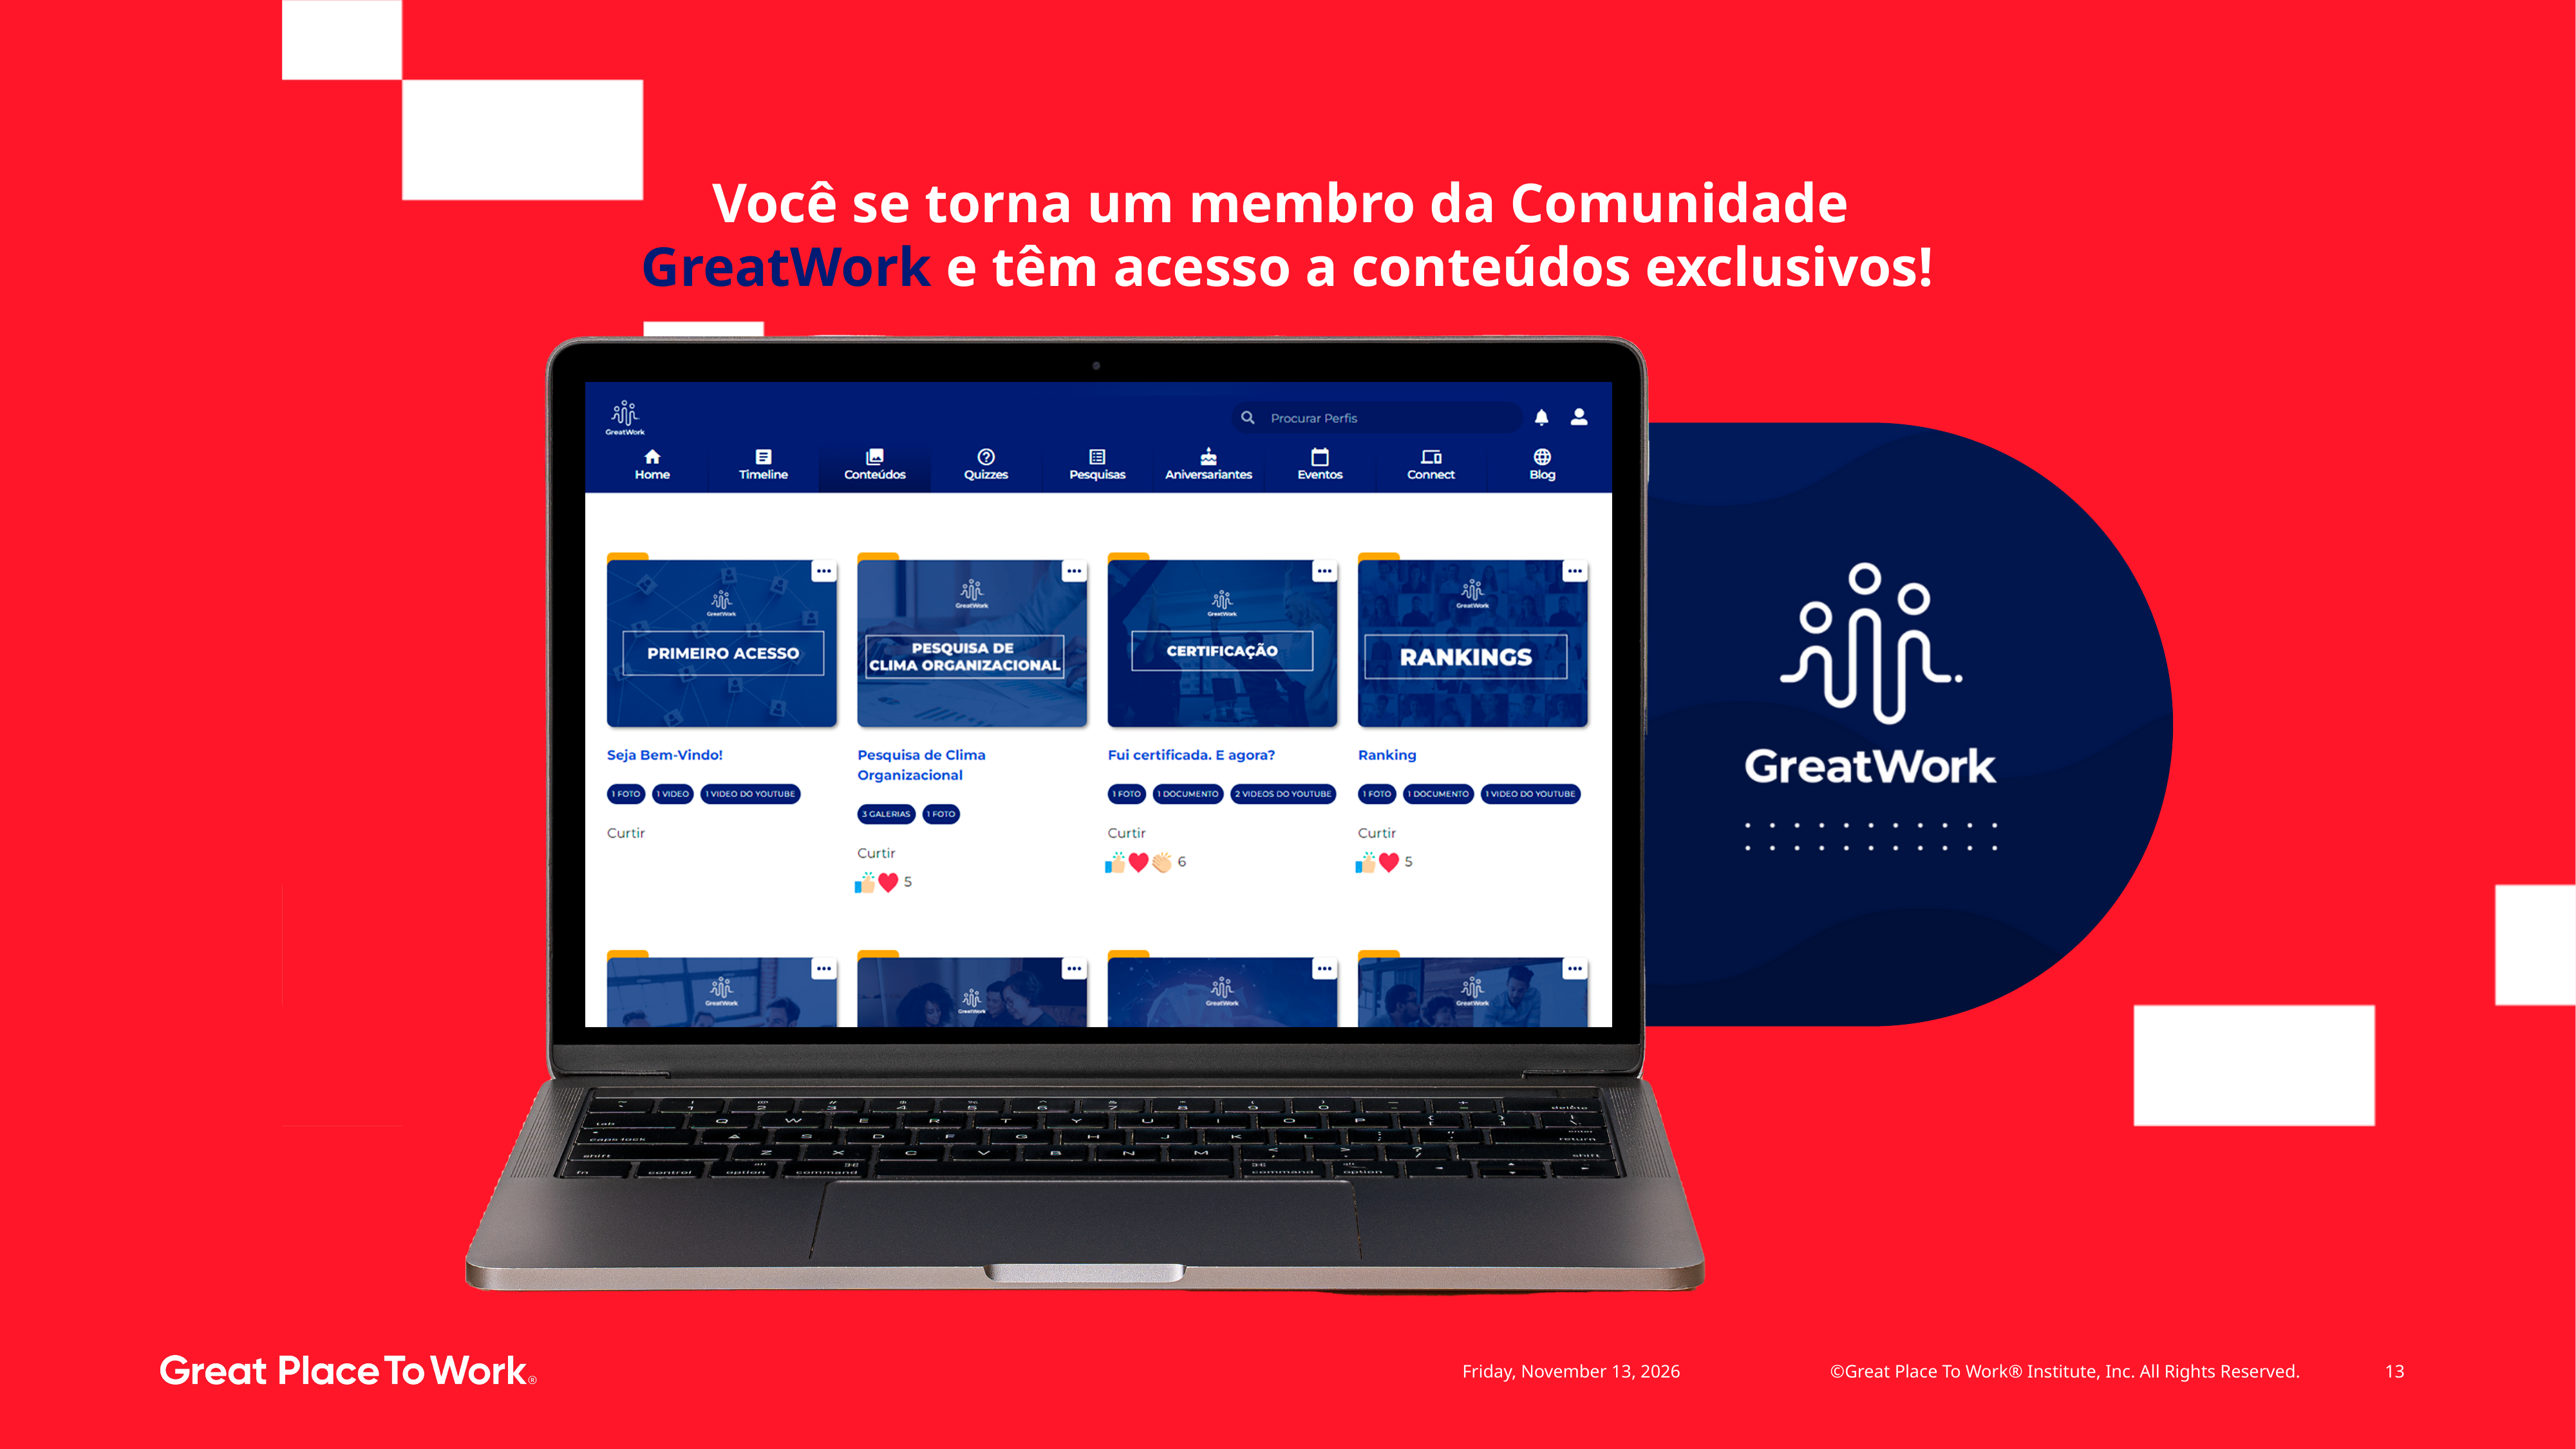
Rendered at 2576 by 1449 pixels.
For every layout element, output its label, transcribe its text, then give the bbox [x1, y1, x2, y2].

picture [160, 0, 2576, 1385]
text_box Você se torna um membro da Comunidade GreatWork e têm acesso a conteúdos exclusivos! [161, 0, 2415, 298]
footer ©Great Place To Work® Institute, Inc. All Rights Reserved. [1782, 1360, 2310, 1385]
slide_number 13 [2337, 1360, 2415, 1385]
